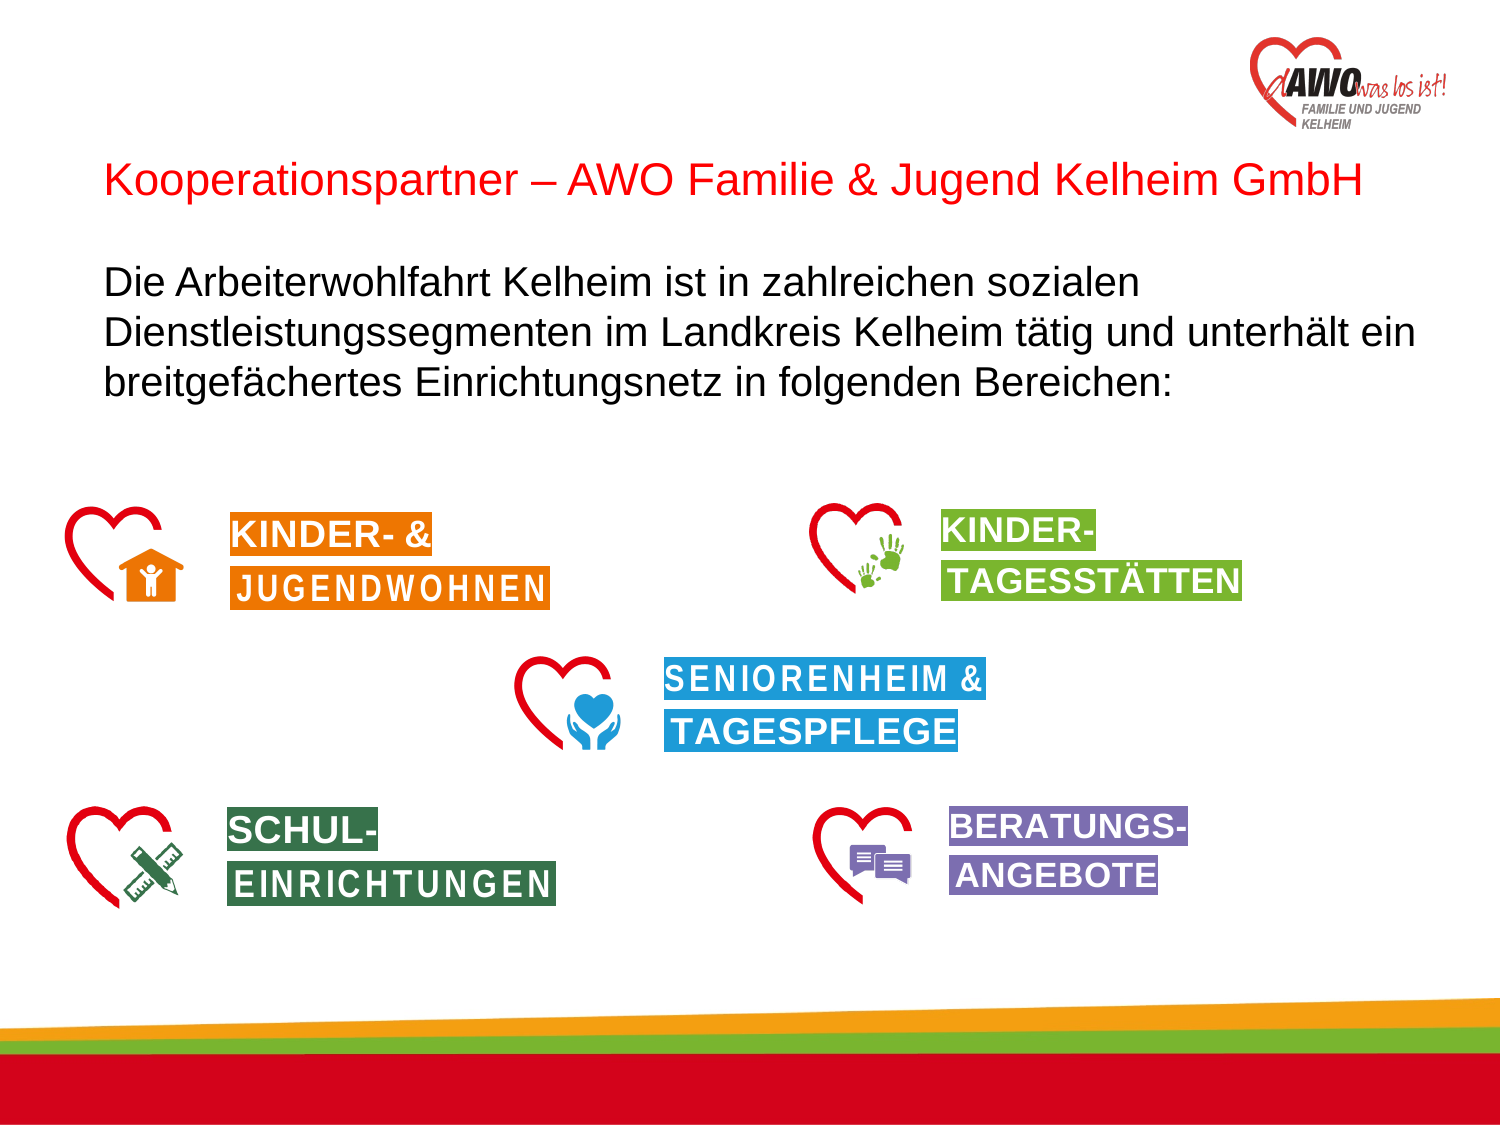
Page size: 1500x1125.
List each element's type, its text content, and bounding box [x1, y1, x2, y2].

picture [58, 806, 571, 911]
picture [1250, 37, 1446, 129]
picture [0, 998, 1500, 1125]
picture [785, 499, 1259, 602]
picture [796, 802, 1259, 905]
picture [501, 653, 996, 753]
text_box Kooperationspartner – AWO Familie & Jugend Kelheim GmbH Die Arbeiterwohlfahrt Kelheim ist in zahlreichen sozialen Dienstleistungssegmenten im Landkreis Kelheim tätig und unterhält ein breitgefächertes Einrichtungsnetz in folgenden Bereichen: [88, 141, 1436, 572]
picture [64, 506, 568, 610]
